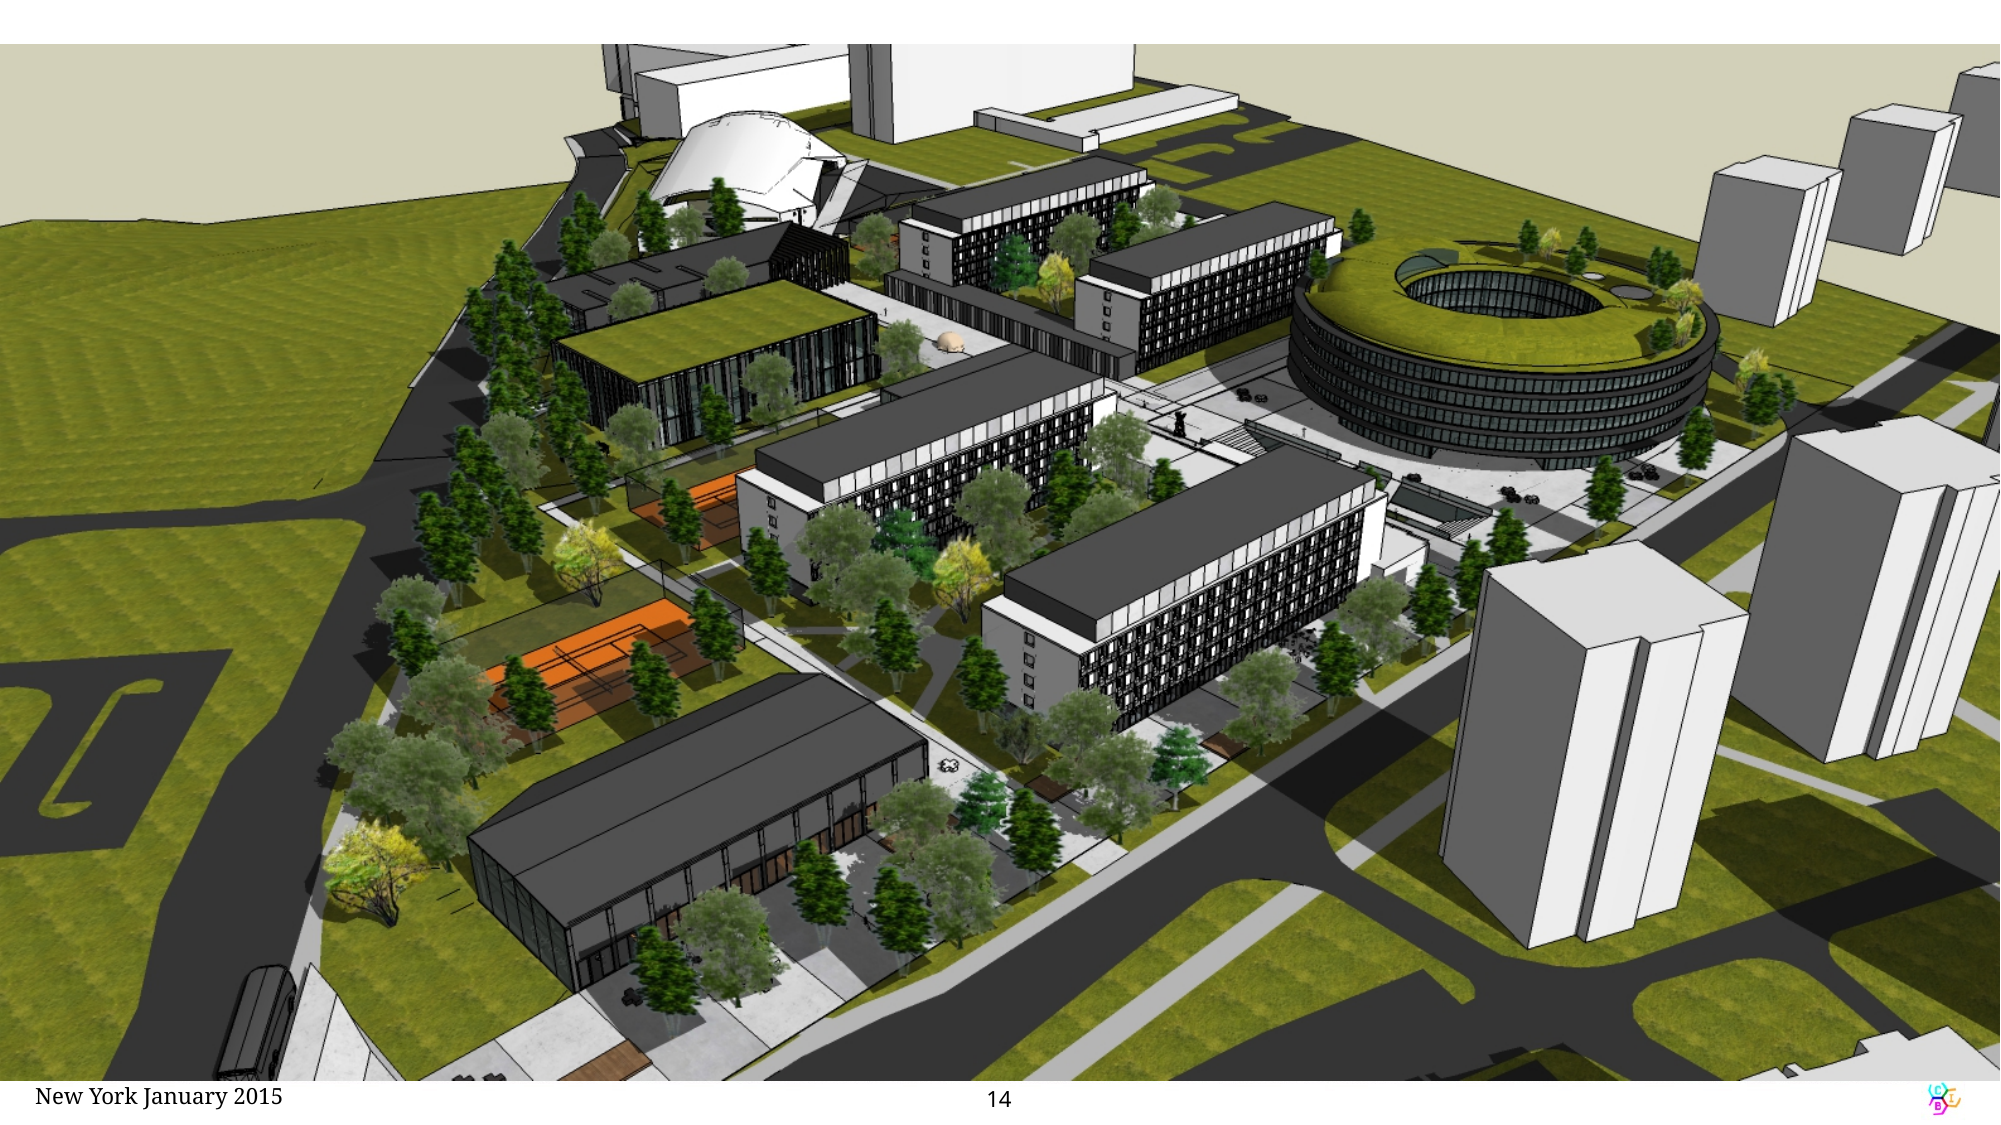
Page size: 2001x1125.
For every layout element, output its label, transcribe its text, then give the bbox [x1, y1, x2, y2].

slide_number 14 [765, 1089, 1233, 1125]
picture [0, 0, 2001, 1125]
footer New York January 2015 [20, 1089, 654, 1125]
